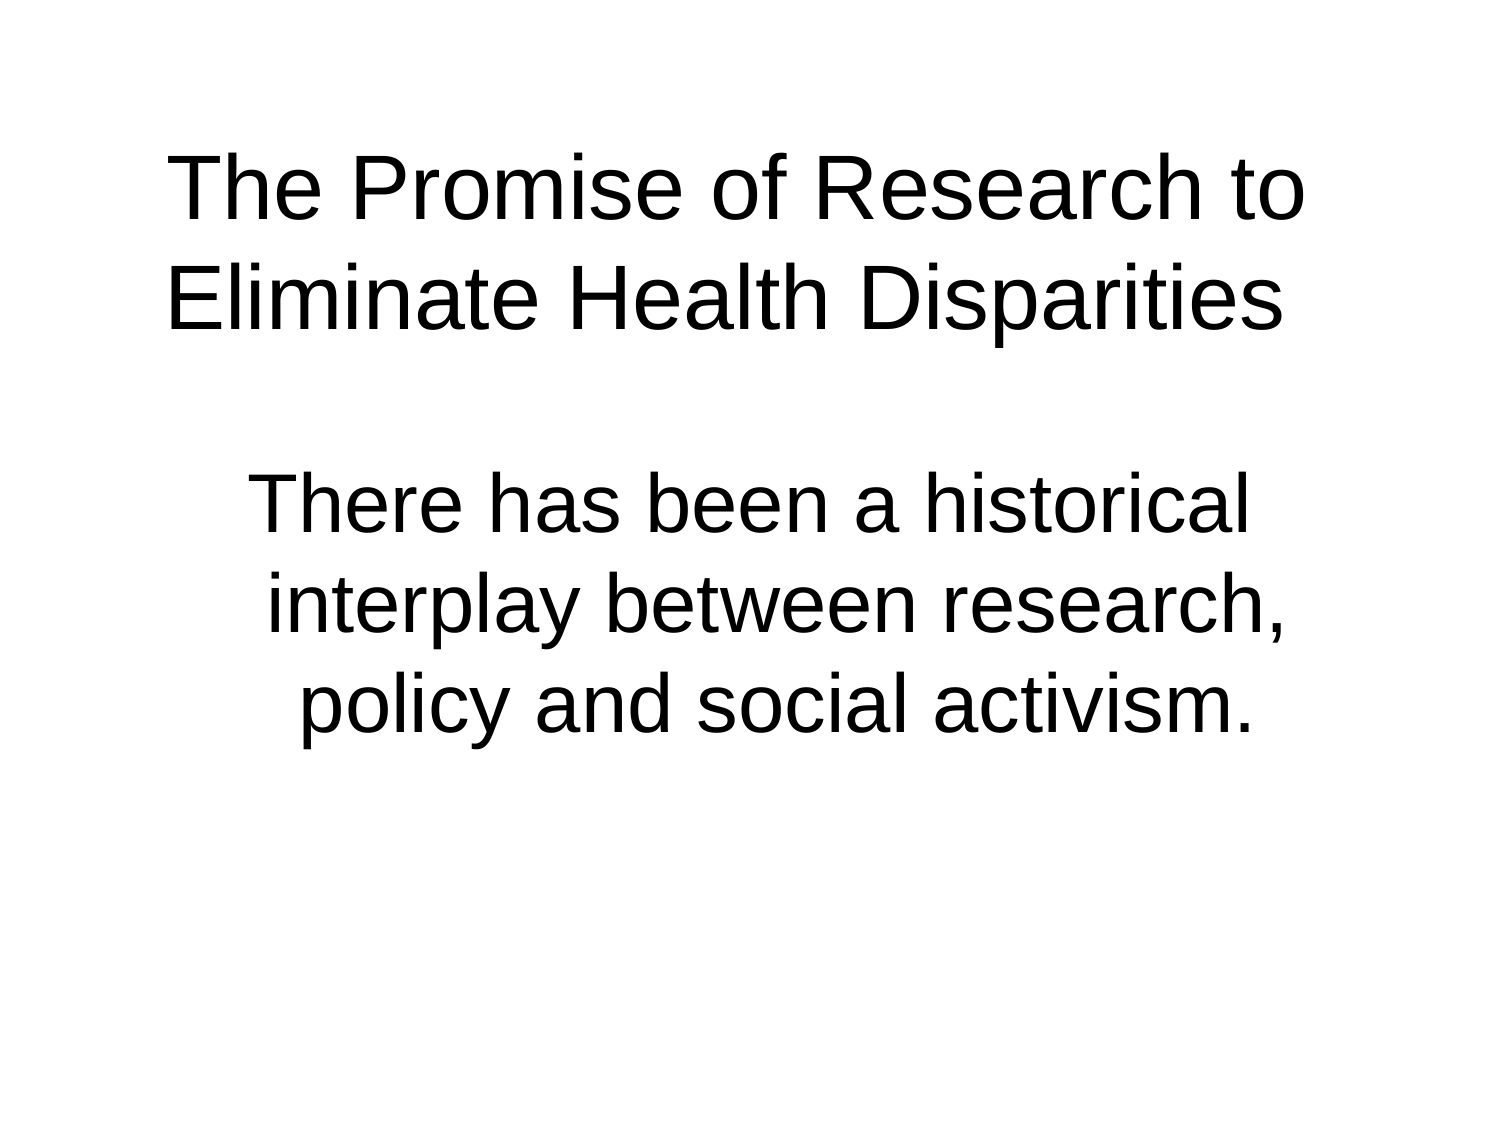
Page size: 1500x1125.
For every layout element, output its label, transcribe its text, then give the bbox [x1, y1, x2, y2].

title The Promise of Research to Eliminate Health Disparities [62, 124, 1413, 351]
list There has been a historical interplay between research, policy and social activism. [87, 441, 1413, 877]
